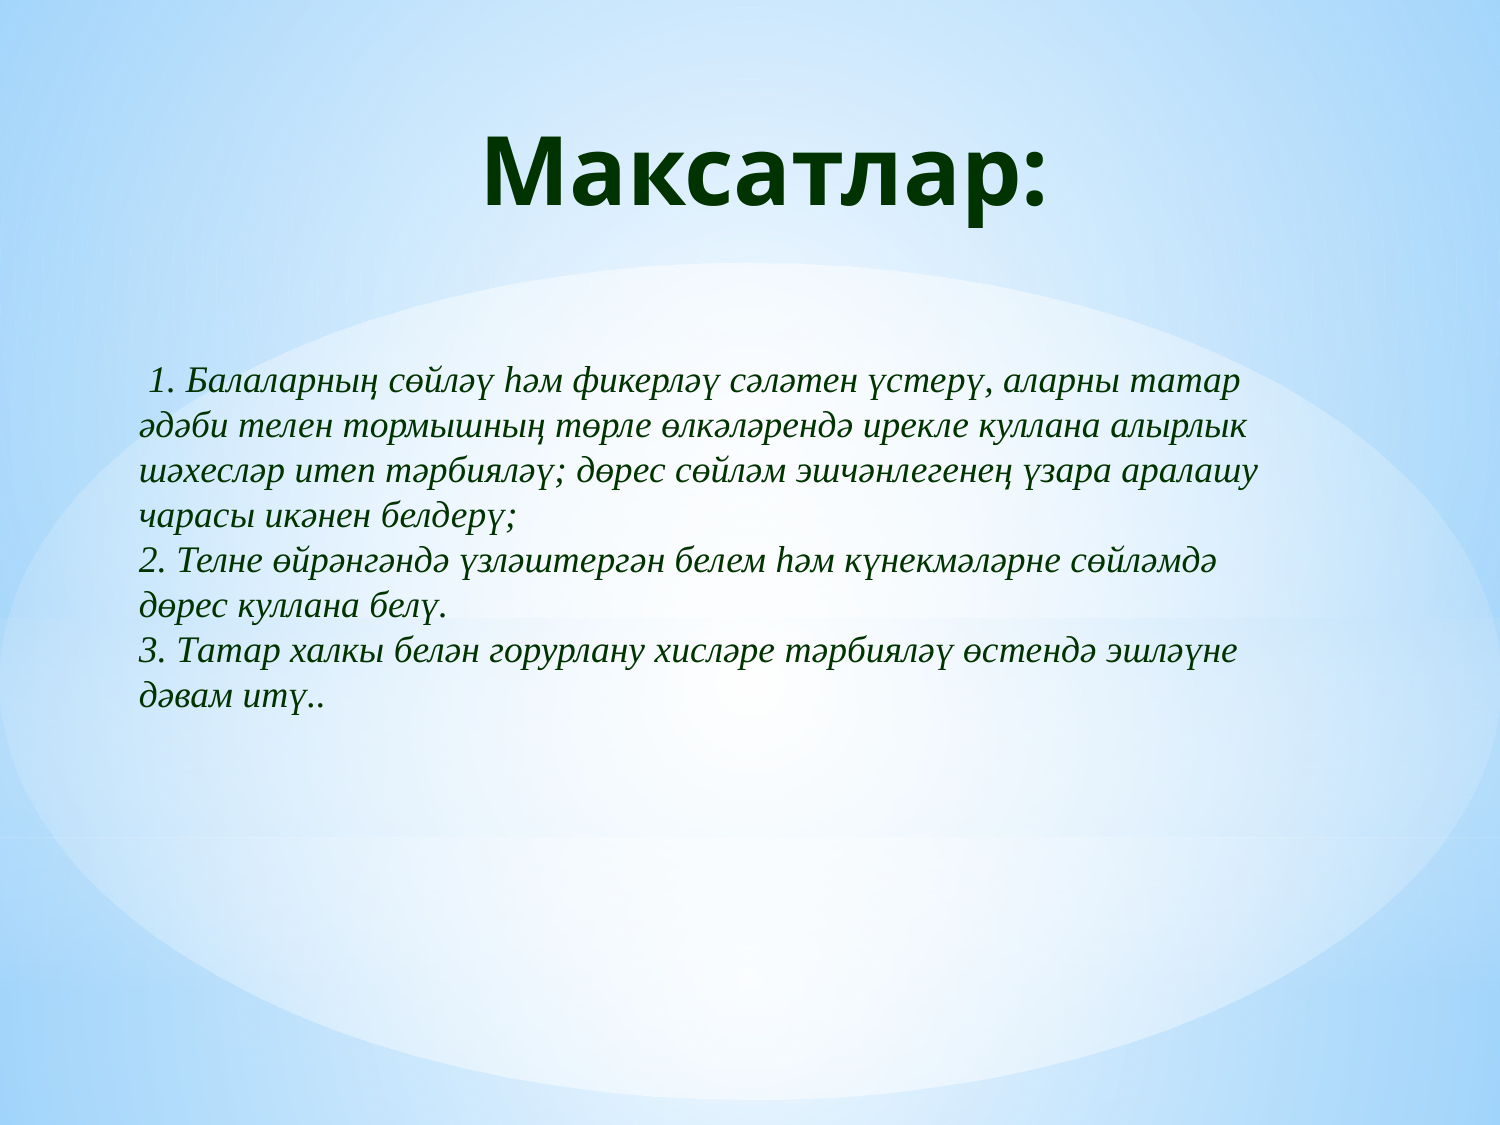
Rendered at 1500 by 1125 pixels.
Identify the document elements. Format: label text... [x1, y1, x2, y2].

text_box 1. Балаларның сөйләү һәм фикерләү сәләтен үстерү, аларны татар әдәби телен тормышның төрле өлкәләрендә ирекле куллана алырлык шәхесләр итеп тәрбияләү; дөрес сөйләм эшчәнлегенең үзара аралашу чарасы икәнен белдерү; 2. Телне өйрәнгәндә үзләштергән белем һәм күнекмәләрне сөйләмдә дөрес куллана белү. 3. Татар халкы белән горурлану хисләре тәрбияләү өстендә эшләүне дәвам итү.. [123, 302, 1282, 723]
title Максатлар: [230, 101, 1299, 290]
